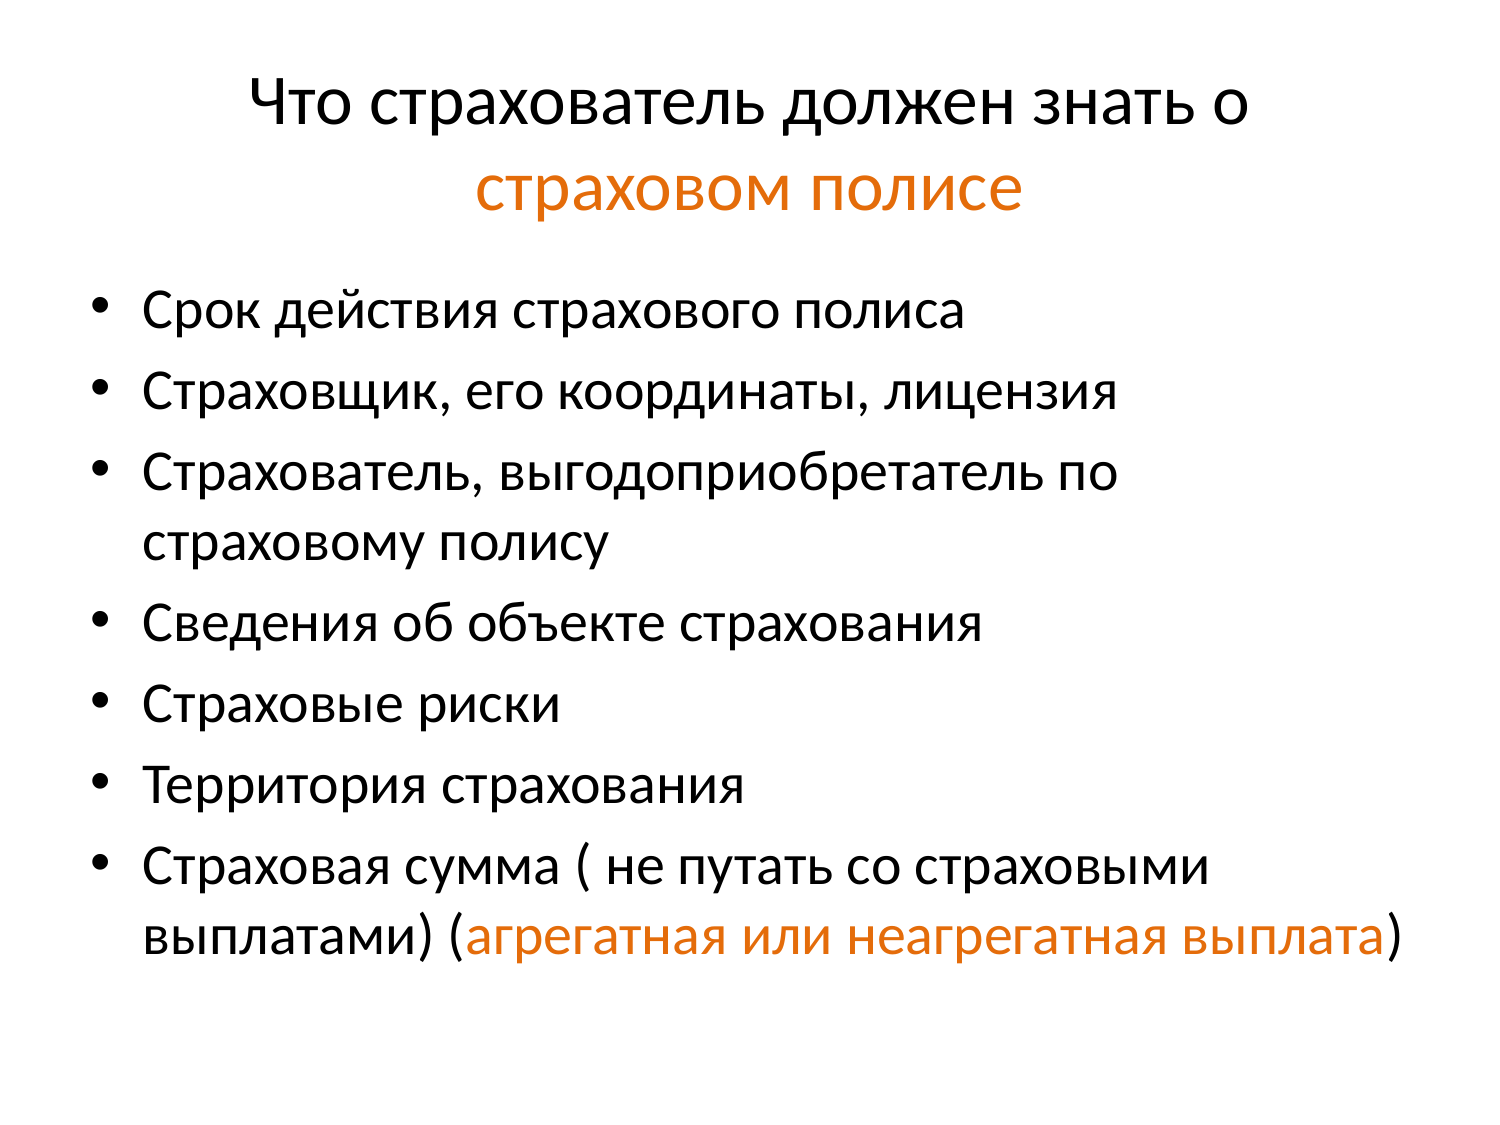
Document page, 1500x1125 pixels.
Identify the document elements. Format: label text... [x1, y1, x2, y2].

title Что страхователь должен знать о страховом полисе [75, 45, 1425, 233]
list Срок действия страхового полиса Страховщик, его координаты, лицензия Страхователь, выгодоприобретатель по страховому полису Сведения об объекте страхования Страховые риски Территория страхования Страховая сумма ( не путать со страховыми выплатами) (агрегатная или неагрегатная выплата) [75, 262, 1425, 1005]
